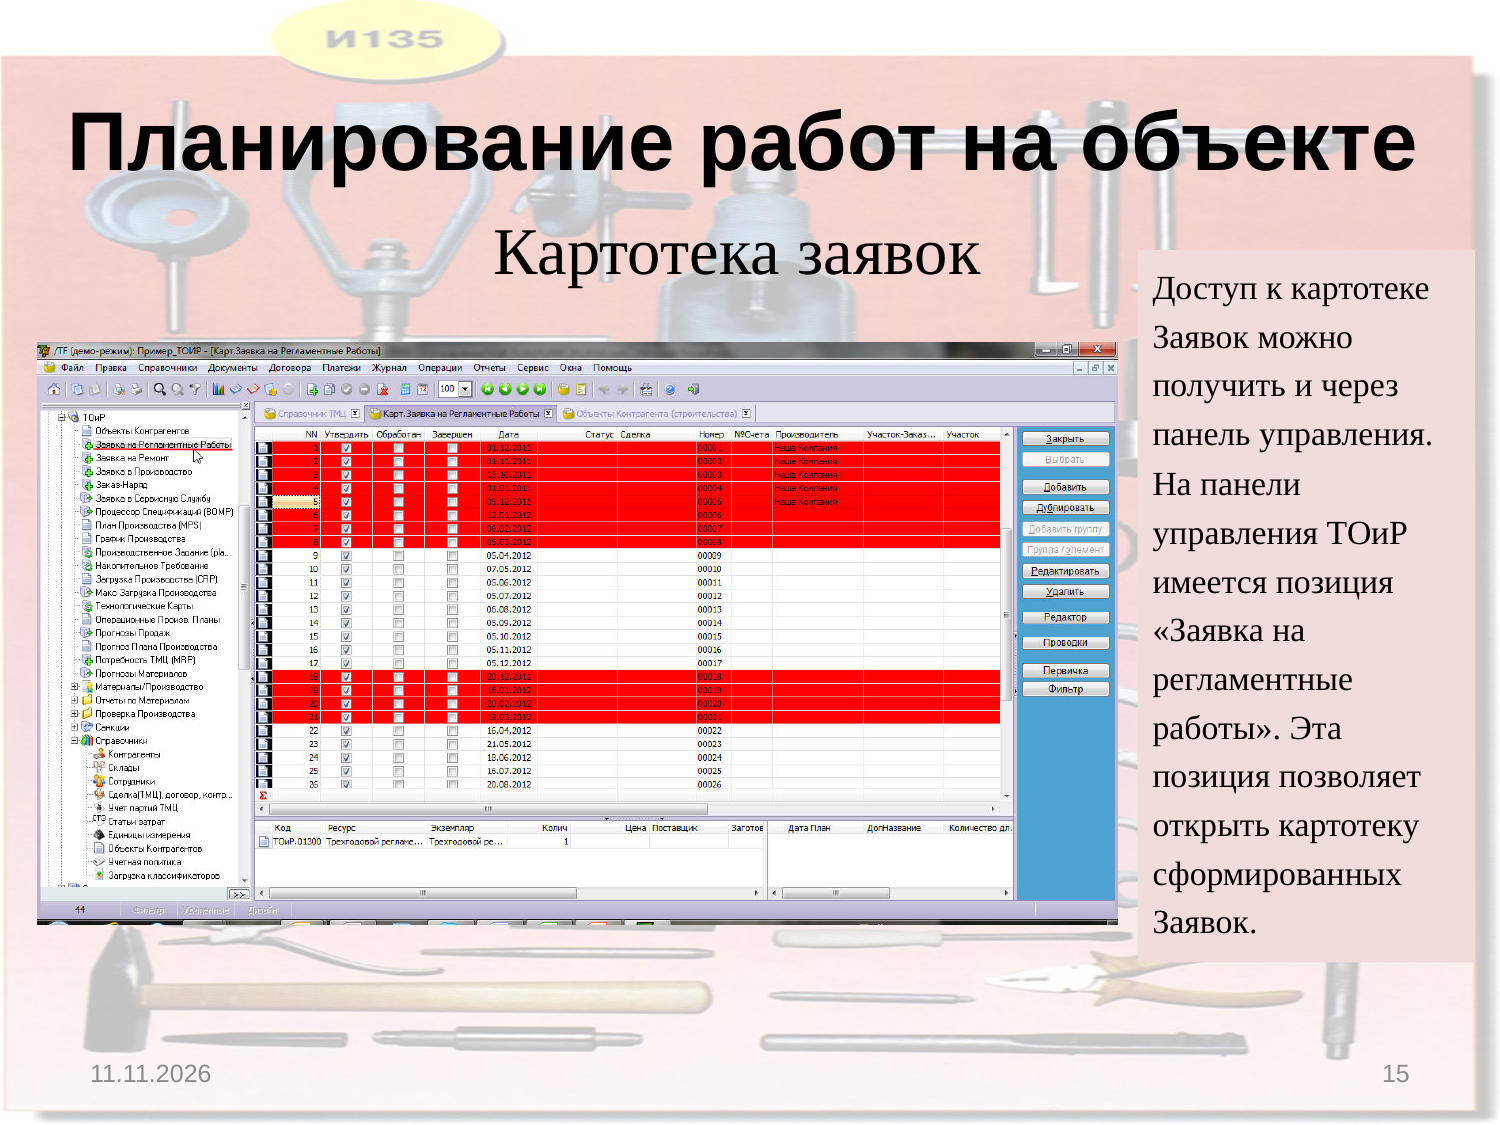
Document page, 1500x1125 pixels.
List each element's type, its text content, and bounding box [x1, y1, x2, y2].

title Планирование работ на объекте [37, 37, 1450, 238]
text_box Доступ к картотеке Заявок можно получить и через панель управления. На панели управления ТОиР имеется позиция «Заявка на регламентные работы». Эта позиция позволяет открыть картотеку сформированных Заявок. [1137, 249, 1475, 963]
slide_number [75, 1042, 425, 1103]
list Картотека заявок [87, 200, 1388, 313]
slide_number 15 [1074, 1042, 1425, 1103]
picture [37, 342, 1119, 926]
